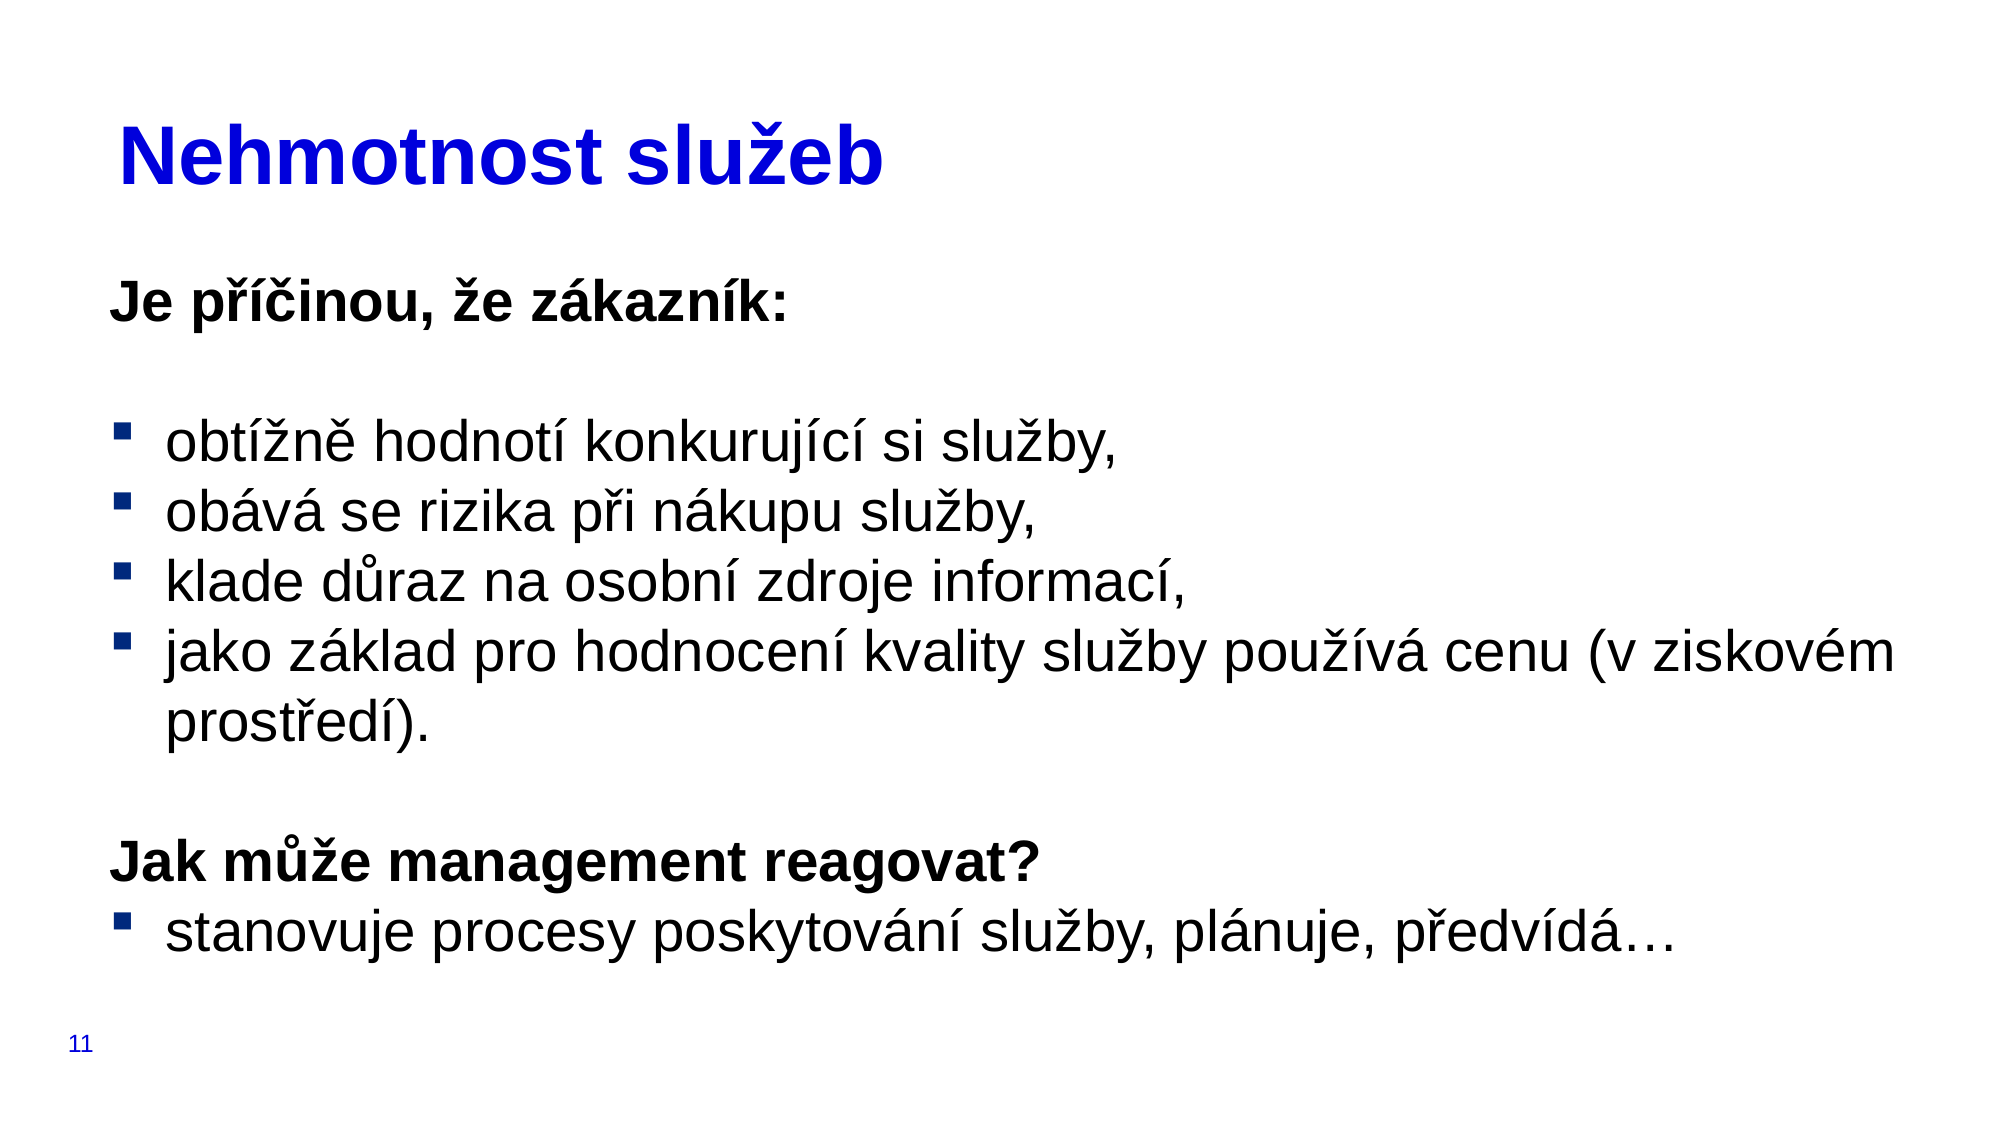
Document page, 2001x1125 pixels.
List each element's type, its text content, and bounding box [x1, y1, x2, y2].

title Nehmotnost služeb [118, 118, 1883, 193]
slide_number 11 [67, 1021, 110, 1063]
list Je příčinou, že zákazník: obtížně hodnotí konkurující si služby, obává se rizika při nákupu služby, klade důraz na osobní zdroje informací, jako základ pro hodnocení kvality služby používá cenu (v ziskovém prostředí). Jak může management reagovat? stanovuje procesy poskytování služby, plánuje, předvídá… [109, 263, 1940, 939]
